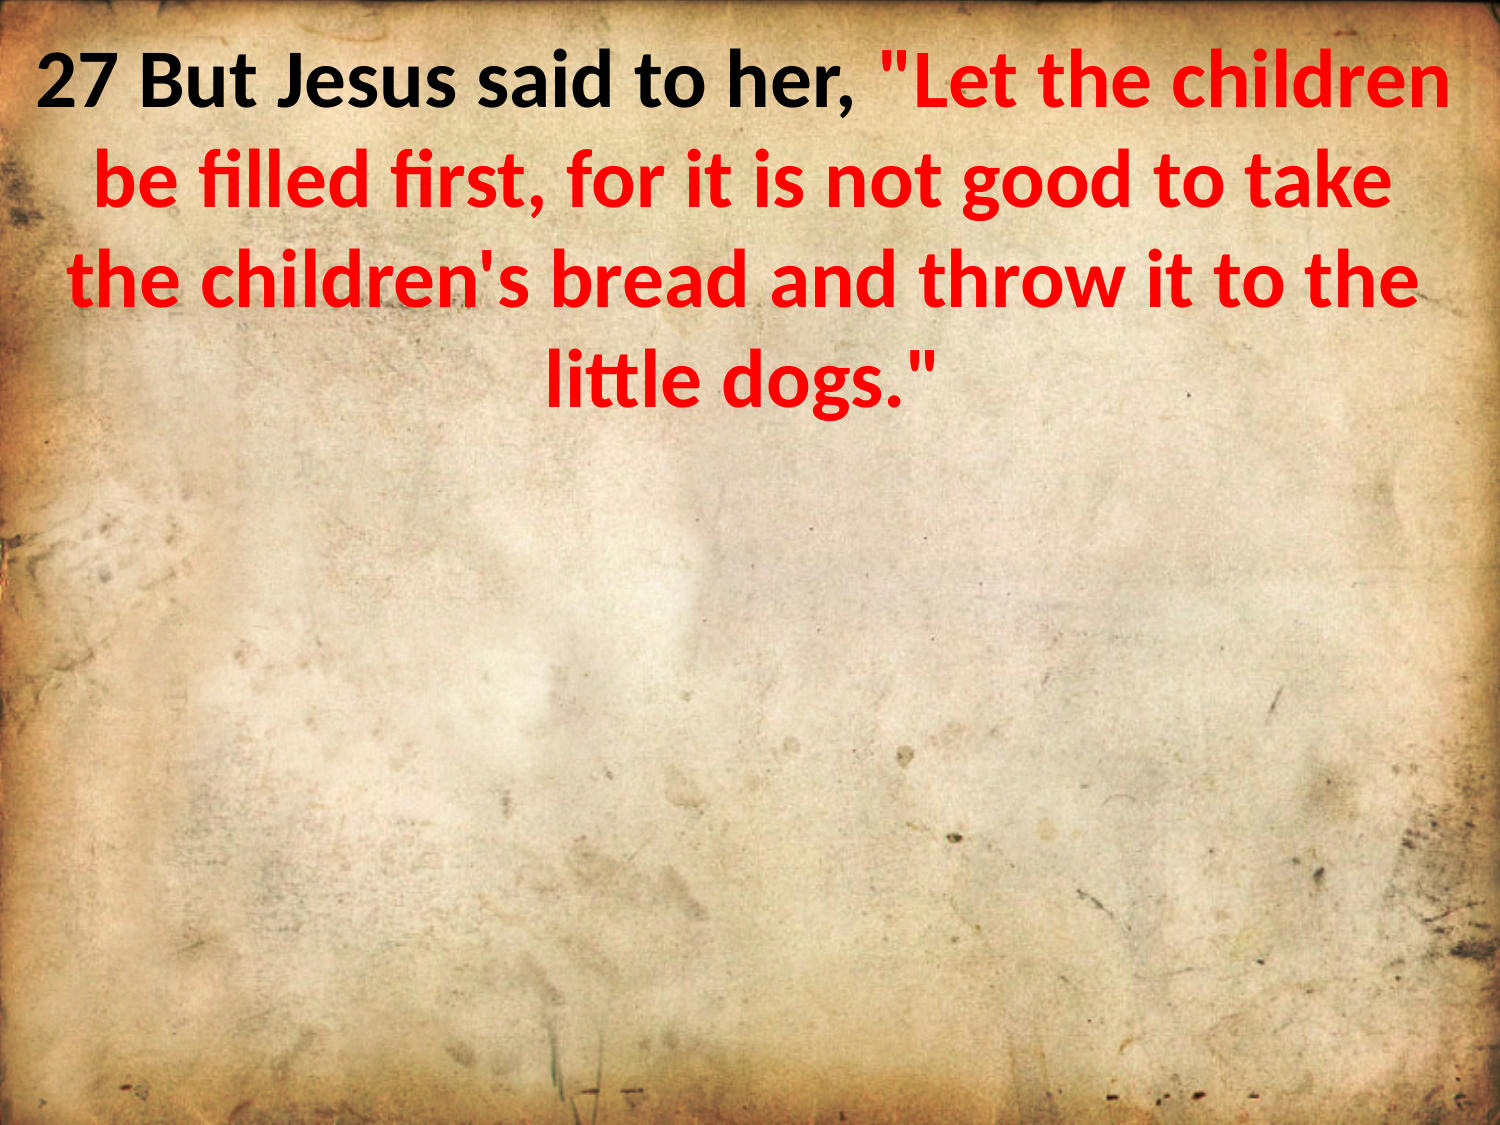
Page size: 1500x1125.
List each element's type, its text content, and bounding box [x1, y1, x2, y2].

text_box 27 But Jesus said to her, "Let the children be filled first, for it is not good to take the children's bread and throw it to the little dogs." [12, 16, 1475, 1125]
picture [0, 0, 1500, 1125]
